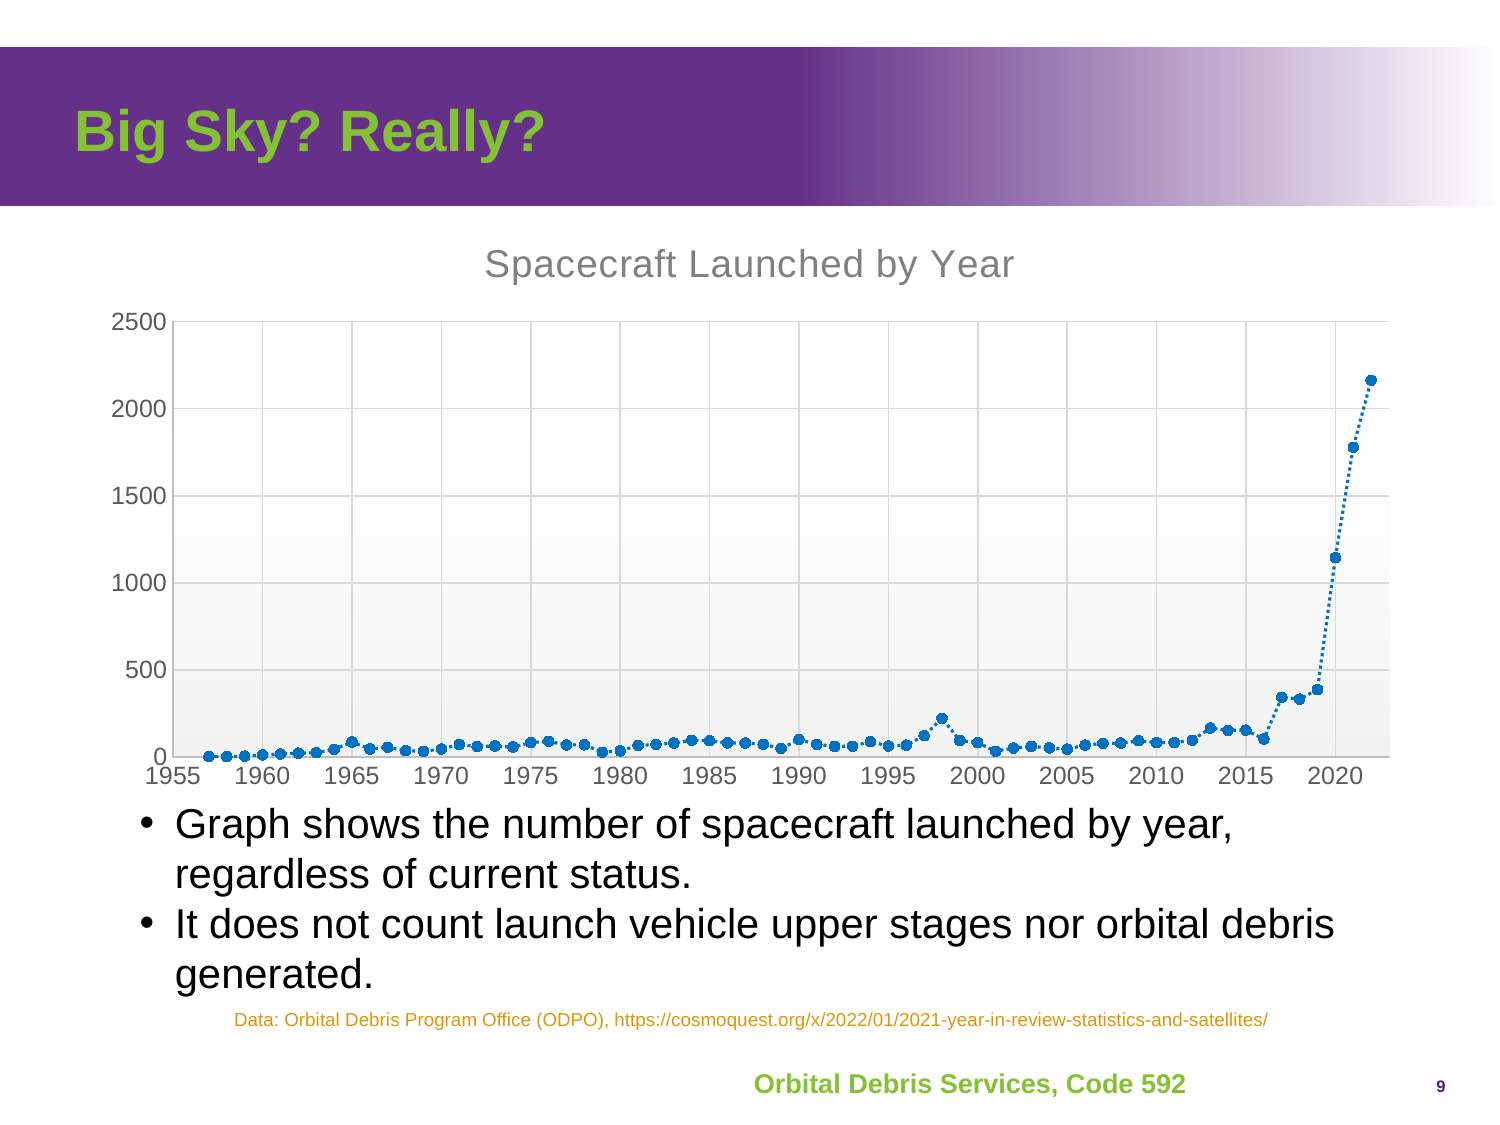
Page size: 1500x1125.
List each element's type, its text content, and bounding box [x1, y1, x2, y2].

chart [84, 209, 1416, 802]
title Big Sky? Really? [59, 56, 1120, 210]
text_box Data: Orbital Debris Program Office (ODPO), https://cosmoquest.org/x/2022/01/2021-year-in-review-statistics-and-satellites/ [219, 999, 1500, 1038]
slide_number 9 [1401, 1067, 1461, 1106]
text_box Graph shows the number of spacecraft launched by year, regardless of current status. It does not count launch vehicle upper stages nor orbital debris generated. [124, 808, 1416, 1005]
